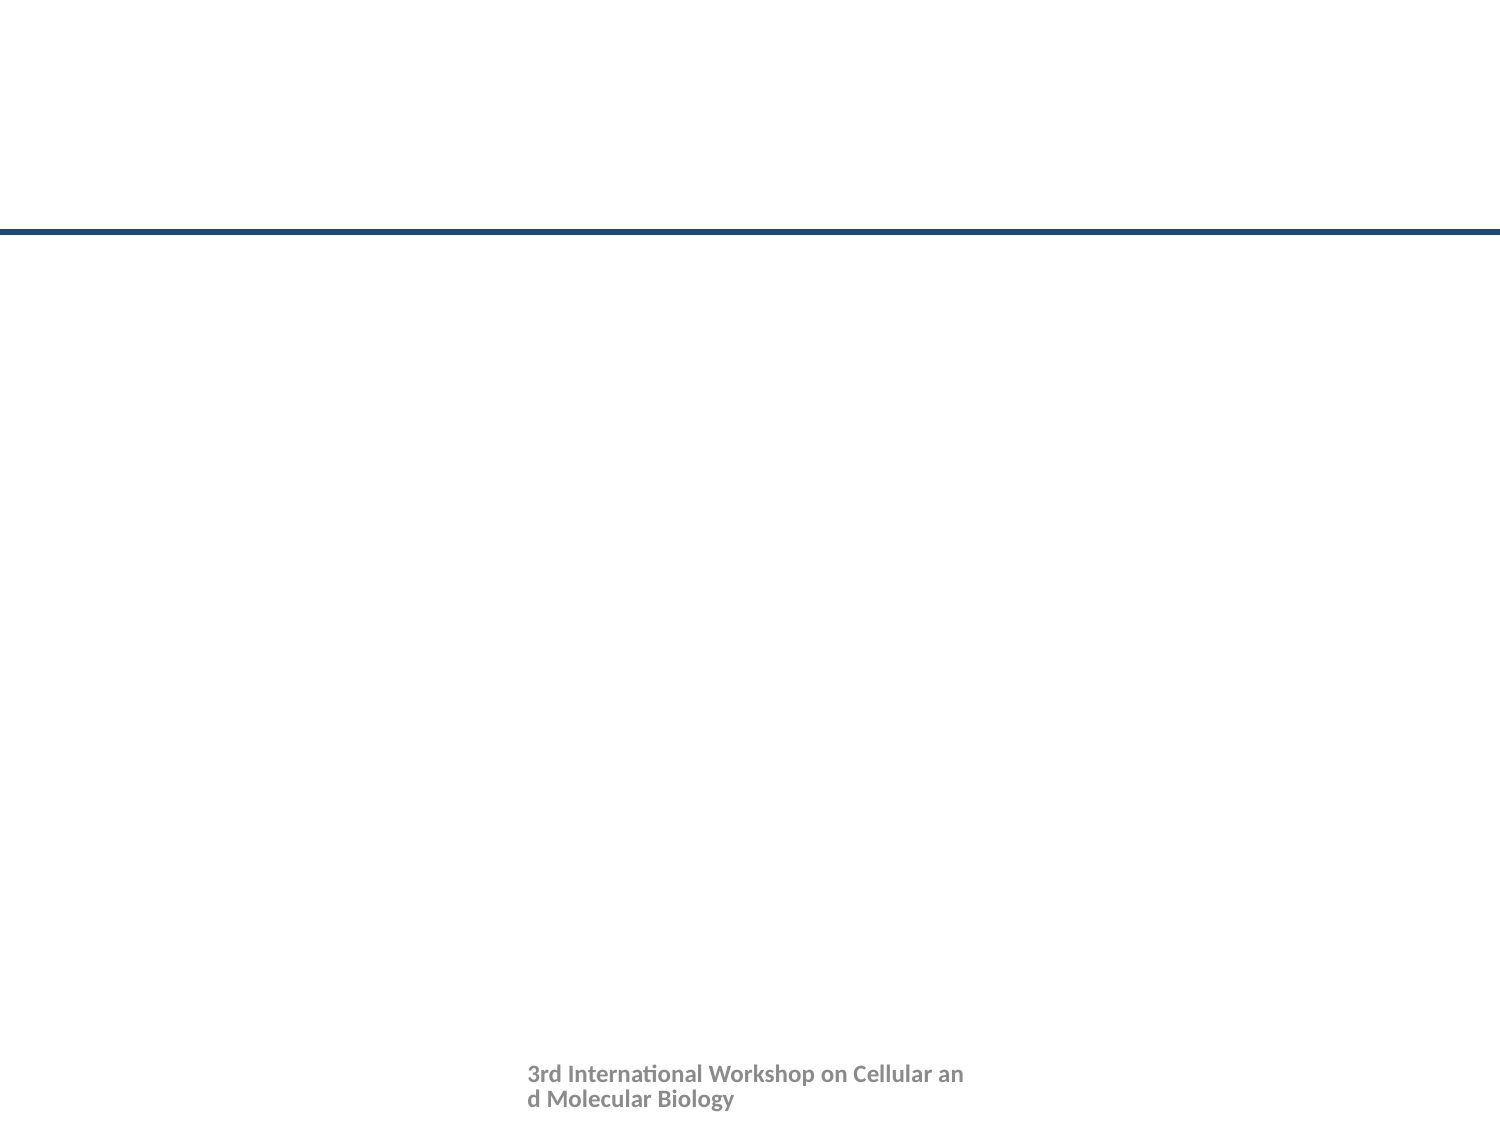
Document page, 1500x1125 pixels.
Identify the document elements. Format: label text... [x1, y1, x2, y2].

footer 3rd International Workshop on Cellular and Molecular Biology [512, 1042, 988, 1103]
